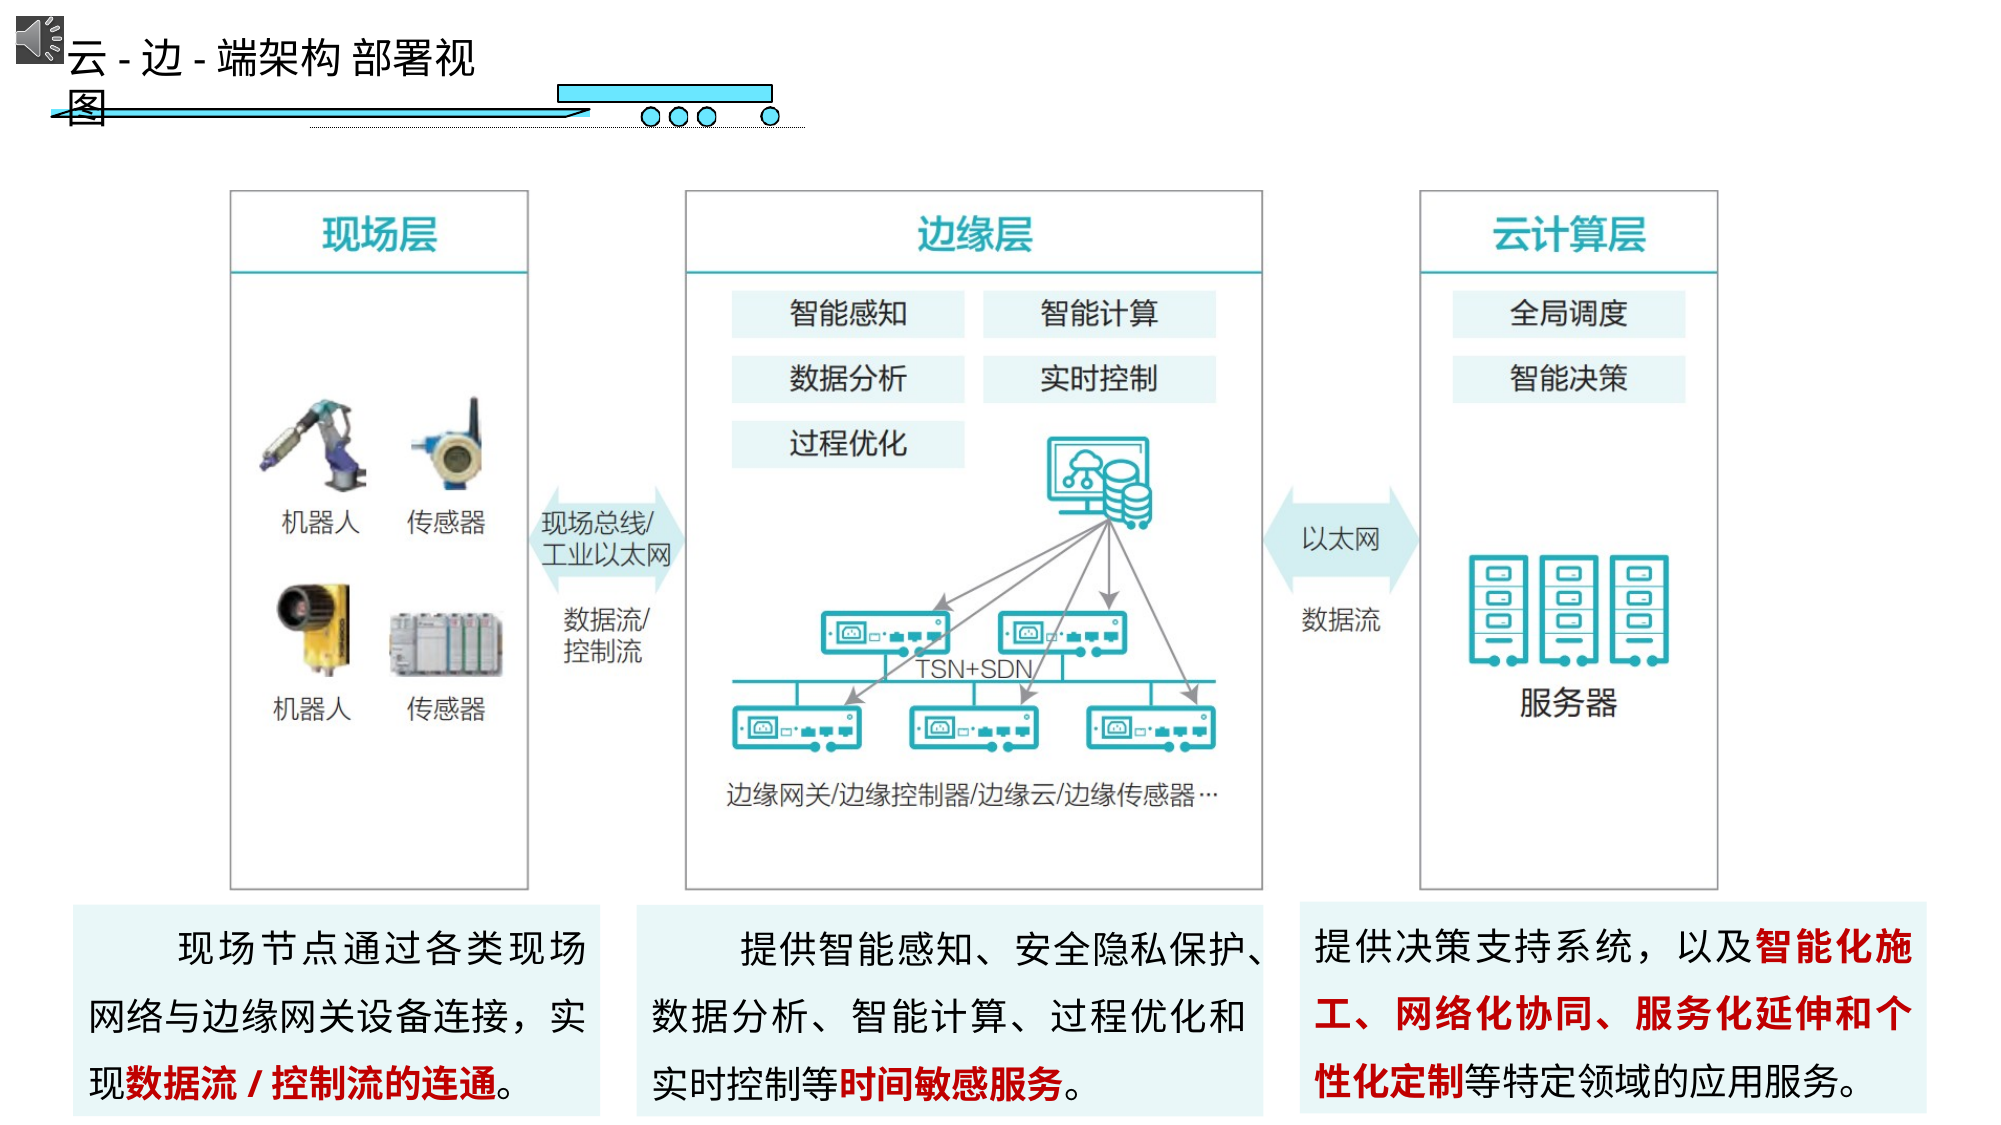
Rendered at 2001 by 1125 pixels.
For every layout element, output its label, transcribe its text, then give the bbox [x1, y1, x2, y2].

text_box 现场节点通过各类现场 网络与边缘网关设备连接，实 现数据流/控制流的连通。 [86, 900, 588, 1106]
text_box [557, 84, 773, 103]
text_box [640, 106, 661, 127]
text_box [493, 109, 590, 117]
text_box 提供决策支持系统，以及智能化施 工、网络化协同、服务化延伸和个 性化定制等特定领域的应用服务。 [1312, 898, 1914, 1103]
text_box 数据分析、智能计算、过程优化和 实时控制等时间敏感服务。 [649, 968, 1251, 1106]
text_box 提供智能感知、安全隐私保护、 [738, 923, 1288, 971]
text_box [229, 190, 1719, 891]
title 云-边-端架构 部署视图 [64, 0, 493, 176]
text_box [760, 106, 780, 126]
picture [14, 14, 66, 66]
text_box [696, 106, 717, 127]
text_box [73, 904, 601, 1117]
text_box [636, 904, 1264, 1117]
text_box [51, 112, 64, 117]
text_box [1299, 901, 1927, 1114]
text_box [668, 106, 689, 127]
